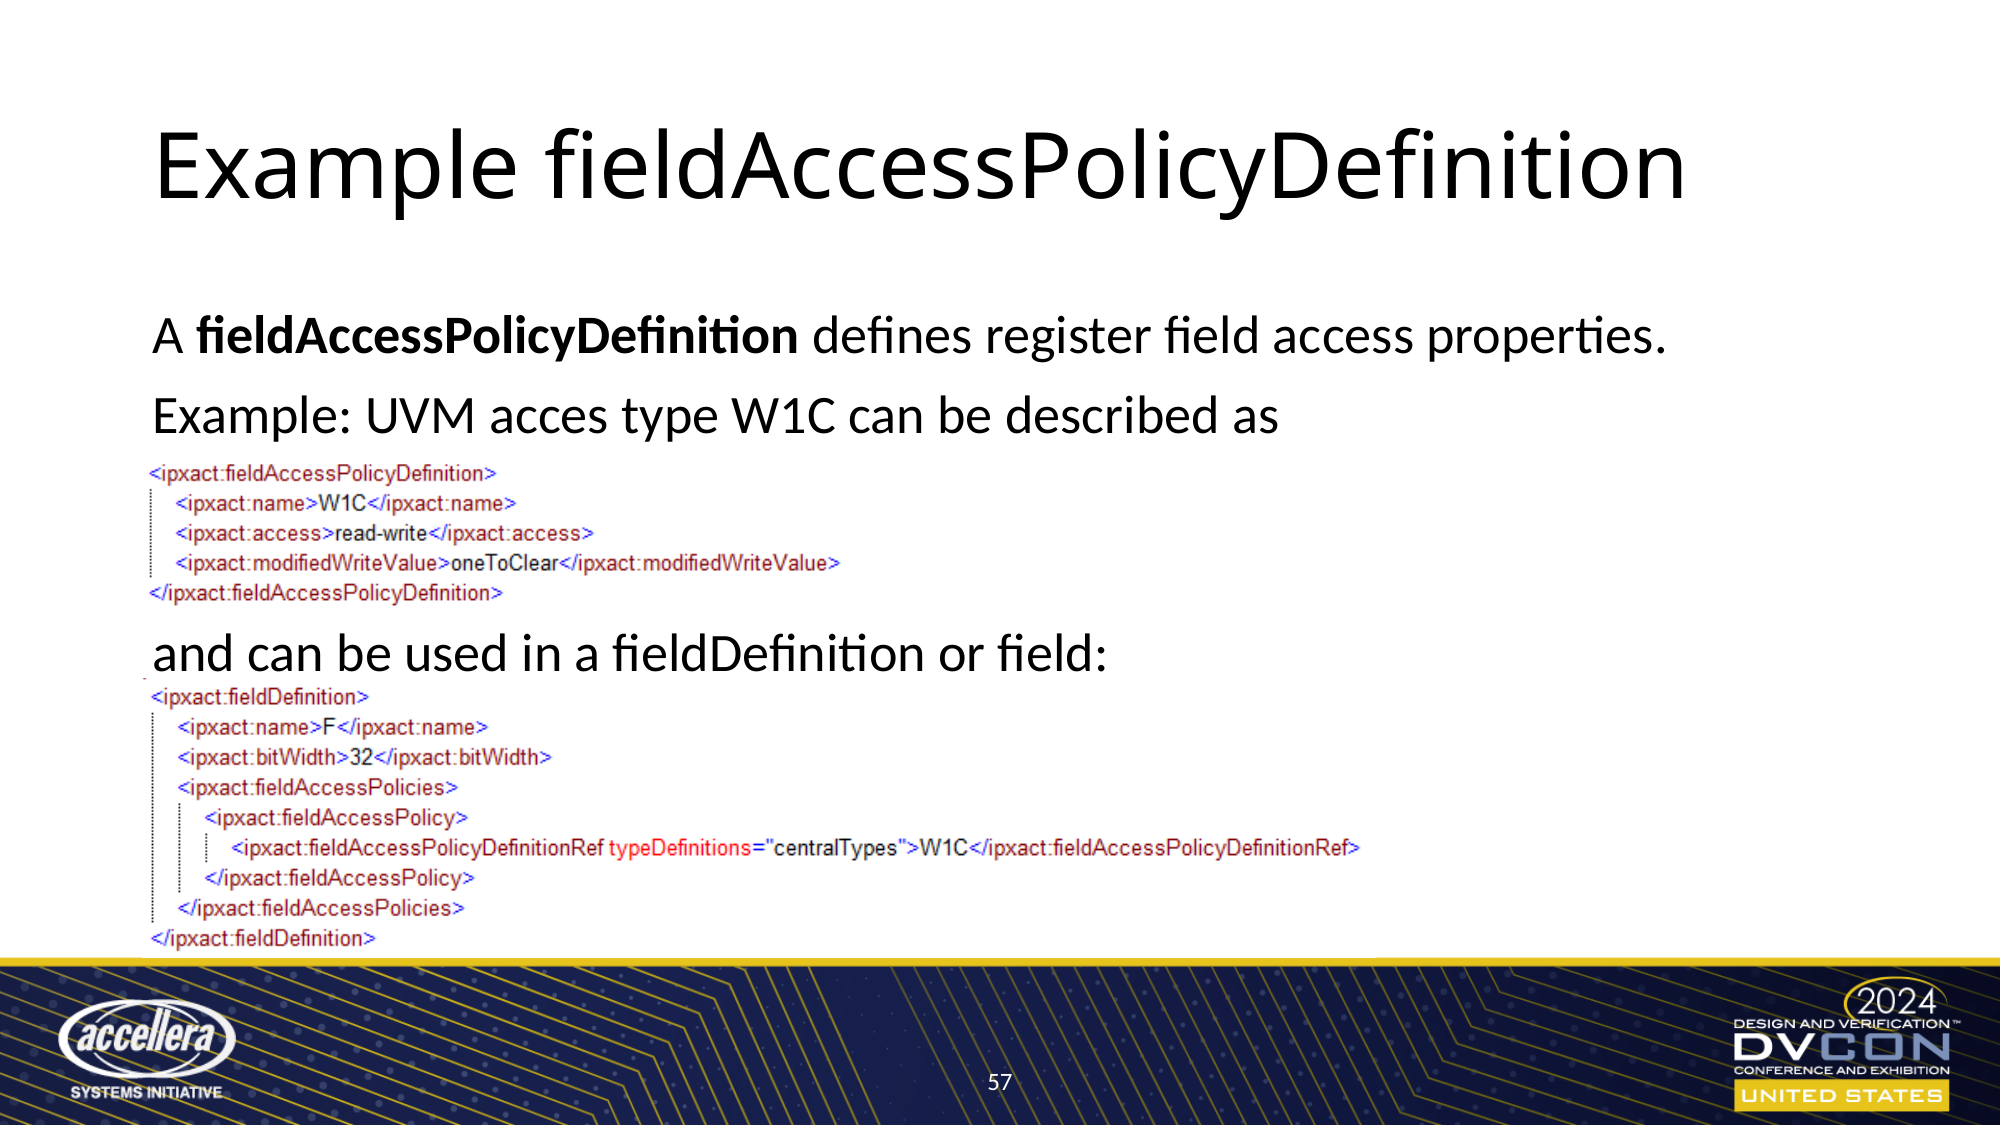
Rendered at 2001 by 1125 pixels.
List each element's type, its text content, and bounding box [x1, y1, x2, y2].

slide_number 57 [756, 1027, 1244, 1103]
picture [0, 0, 2000, 1125]
list A fieldAccessPolicyDefinition defines register field access properties. Example: UVM acces type W1C can be described as and can be used in a fieldDefinition or field: [137, 299, 1863, 1014]
title Example fieldAccessPolicyDefinition [137, 59, 1863, 278]
